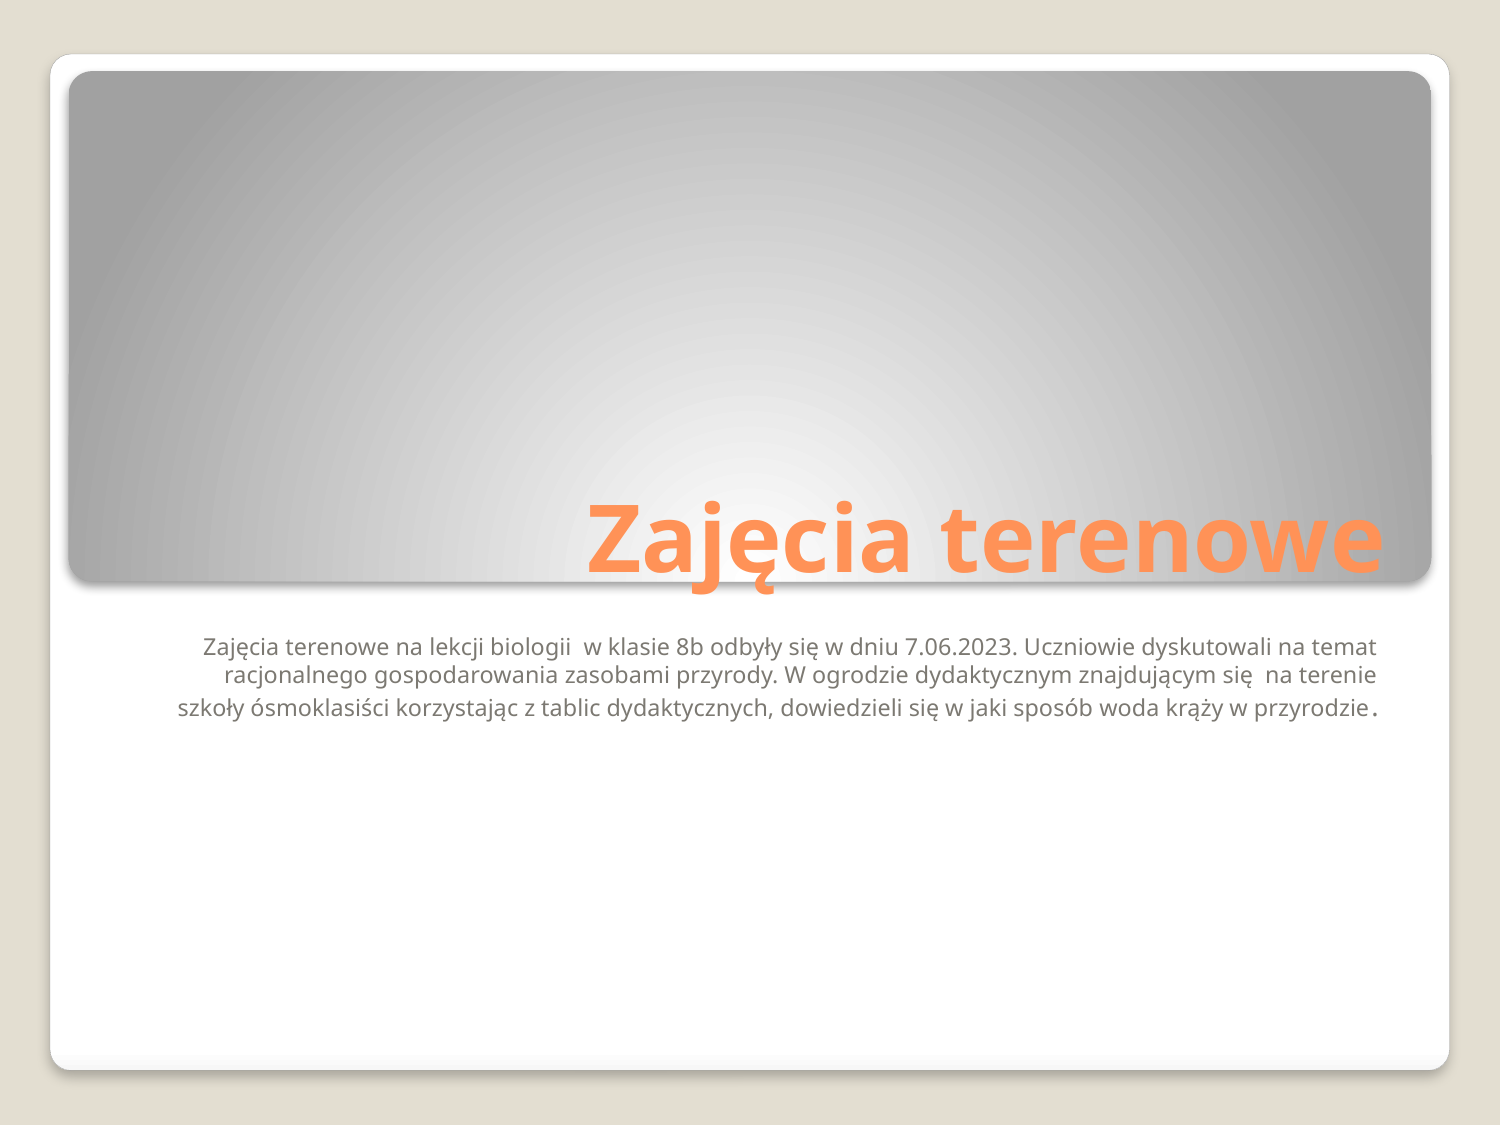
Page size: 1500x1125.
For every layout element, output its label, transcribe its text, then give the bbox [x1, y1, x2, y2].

subtitle Zajęcia terenowe na lekcji biologii w klasie 8b odbyły się w dniu 7.06.2023. Uczniowie dyskutowali na temat racjonalnego gospodarowania zasobami przyrody. W ogrodzie dydaktycznym znajdującym się na terenie szkoły ósmoklasiści korzystając z tablic dydaktycznych, dowiedzieli się w jaki sposób woda krąży w przyrodzie. [118, 604, 1394, 755]
title Zajęcia terenowe [118, 298, 1394, 599]
